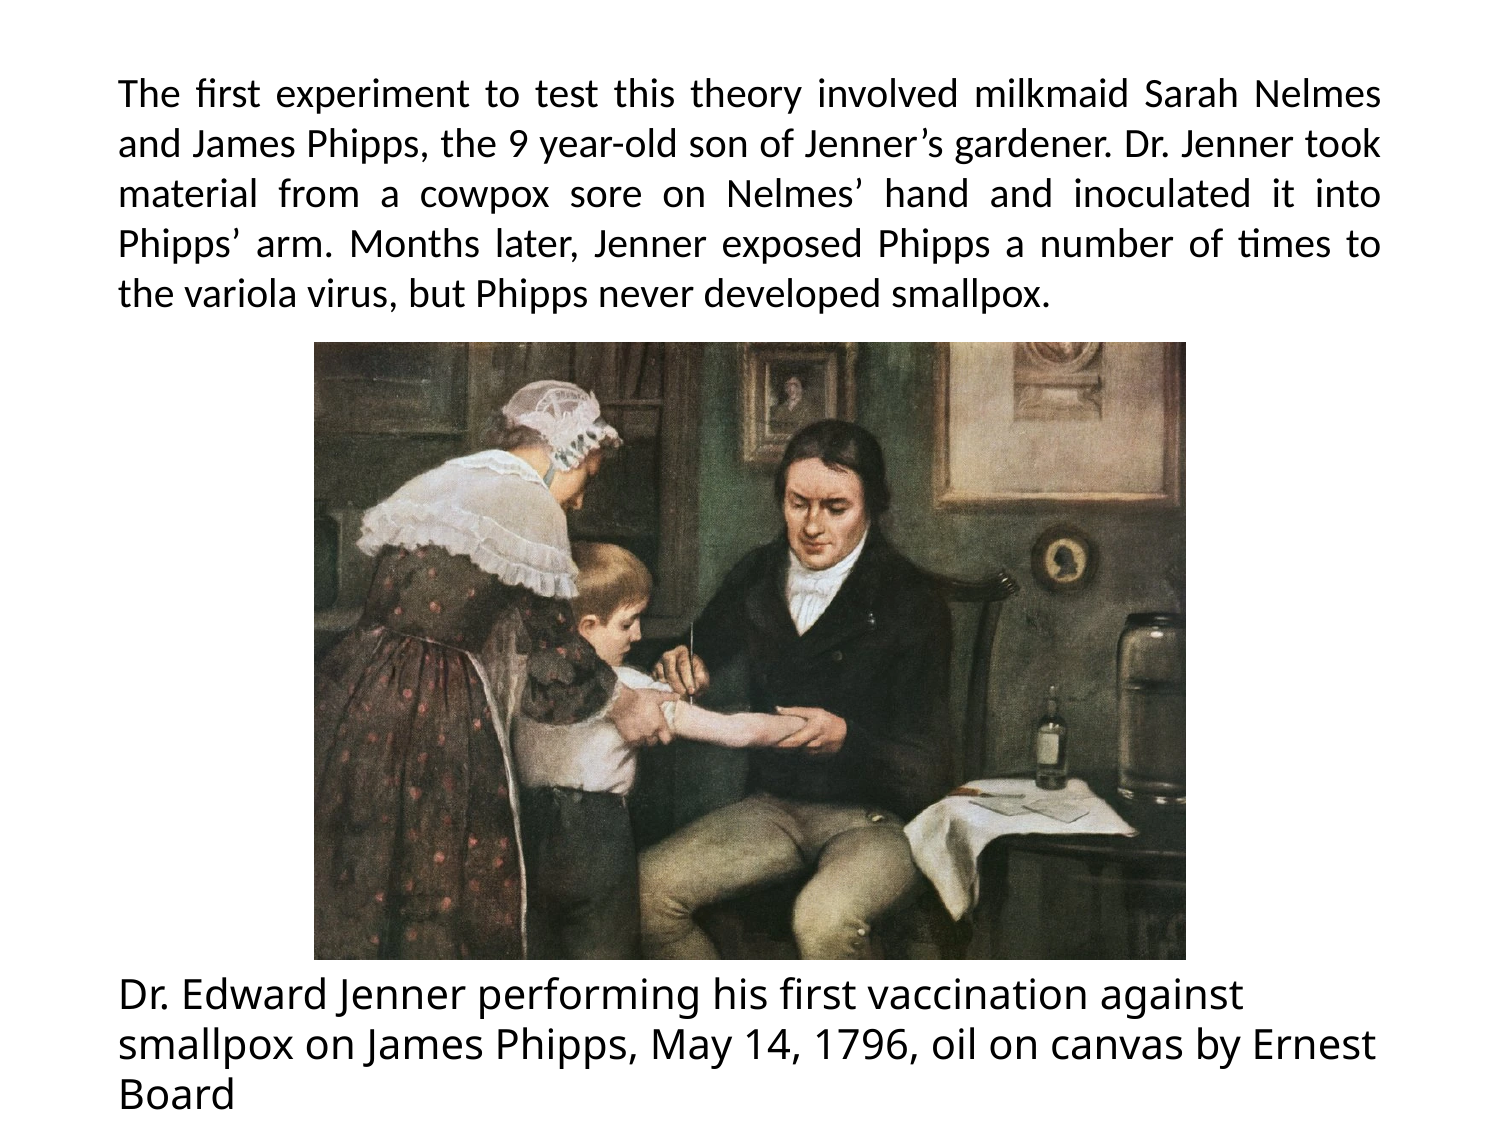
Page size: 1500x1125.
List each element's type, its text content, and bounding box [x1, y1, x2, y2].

text_box The first experiment to test this theory involved milkmaid Sarah Nelmes and James Phipps, the 9 year-old son of Jenner’s gardener. Dr. Jenner took material from a cowpox sore on Nelmes’ hand and inoculated it into Phipps’ arm. Months later, Jenner exposed Phipps a number of times to the variola virus, but Phipps never developed smallpox. [103, 57, 1397, 323]
picture [314, 342, 1186, 960]
text_box Dr. Edward Jenner performing his first vaccination against smallpox on James Phipps, May 14, 1796, oil on canvas by Ernest Board [103, 960, 1397, 1125]
